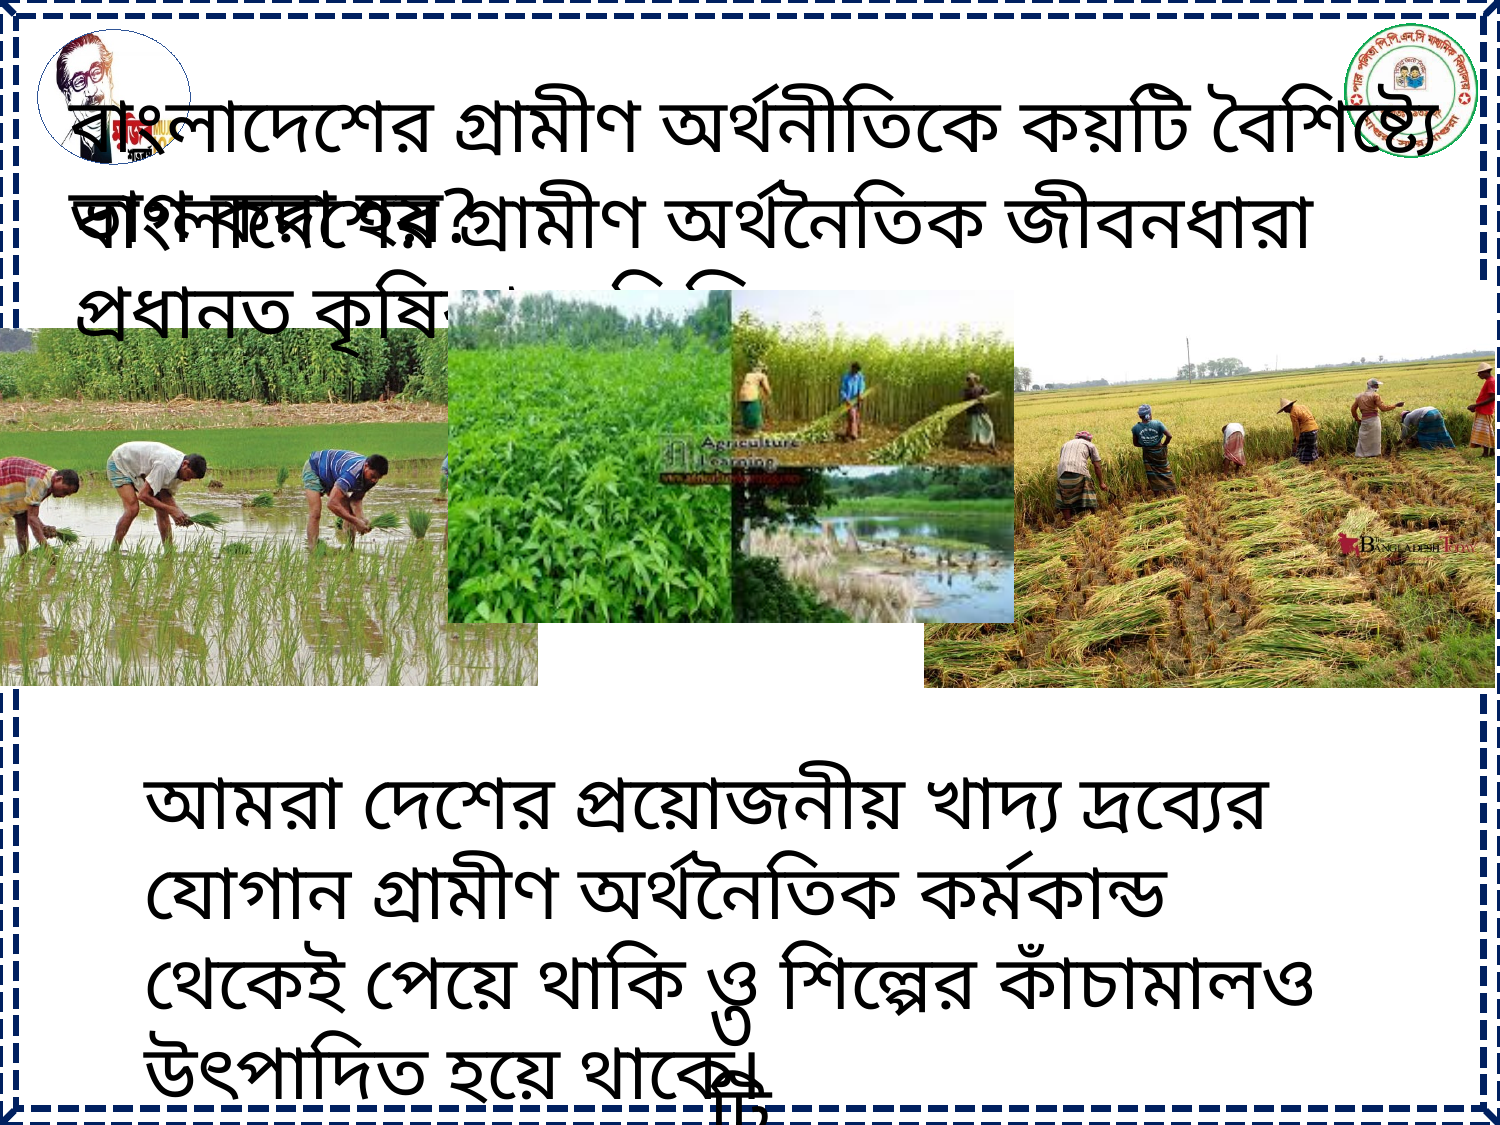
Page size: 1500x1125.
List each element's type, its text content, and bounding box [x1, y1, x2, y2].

text_box বাংলাদেশের গ্রামীণ অর্থনৈতিক জীবনধারা প্রধানত কৃষিকাজ ভিত্তিক। [59, 166, 1500, 362]
text_box বাংলাদেশের গ্রামীণ অর্থনীতিকে কয়টি বৈশিষ্ট্যে ভাগ করা হয়? [54, 69, 1495, 265]
picture [37, 29, 191, 165]
text_box [0, 0, 1500, 328]
text_box আমরা দেশের প্রয়োজনীয় খাদ্য দ্রব্যের যোগান গ্রামীণ অর্থনৈতিক কর্মকান্ড থেকেই পেয়ে থাকি ও শিল্পের কাঁচামালও উৎপাদিত হয়ে থাকে। [129, 747, 1371, 1125]
picture [1344, 23, 1478, 158]
picture [0, 280, 1495, 688]
text_box [0, 623, 1500, 1125]
